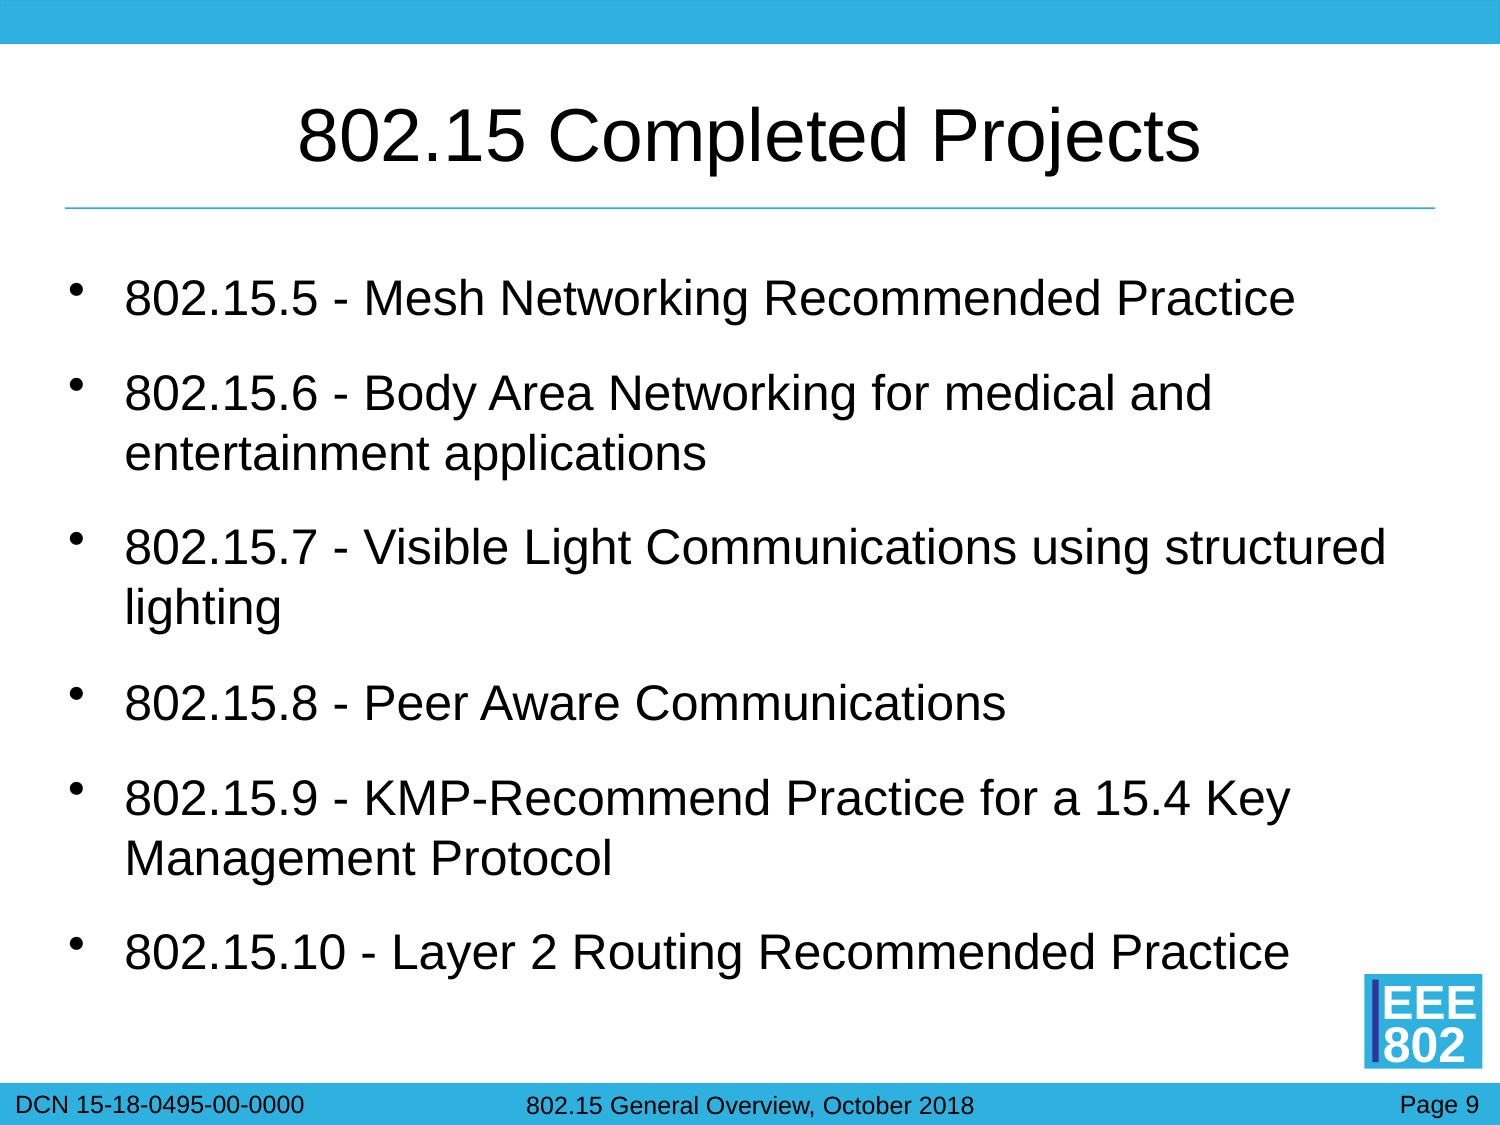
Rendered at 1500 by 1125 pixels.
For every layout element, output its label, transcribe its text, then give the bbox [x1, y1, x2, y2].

title 802.15 Completed Projects [75, 66, 1425, 197]
list 802.15.5 - Mesh Networking Recommended Practice 802.15.6 - Body Area Networking for medical and entertainment applications 802.15.7 - Visible Light Communications using structured lighting 802.15.8 - Peer Aware Communications 802.15.9 - KMP-Recommend Practice for a 15.4 Key Management Protocol 802.15.10 - Layer 2 Routing Recommended Practice [53, 257, 1447, 1001]
